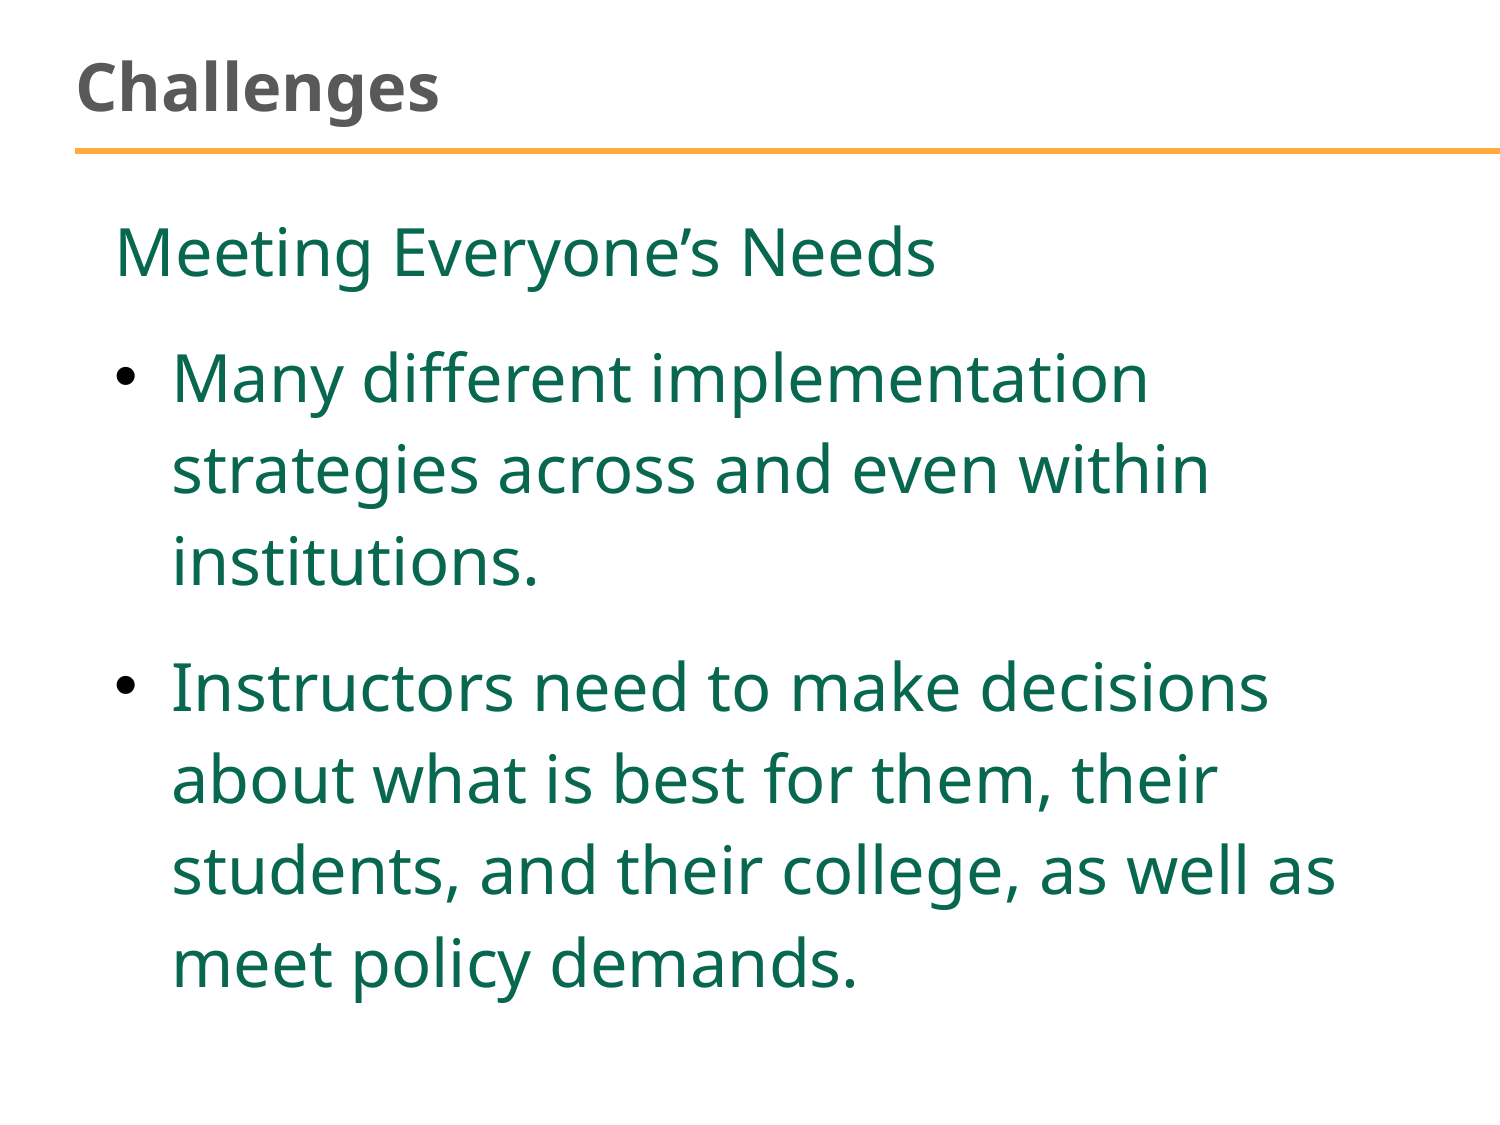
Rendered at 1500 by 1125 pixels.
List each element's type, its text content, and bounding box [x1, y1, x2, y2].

list Meeting Everyone’s Needs Many different implementation strategies across and even within institutions. Instructors need to make decisions about what is best for them, their students, and their college, as well as meet policy demands. [75, 183, 1425, 1007]
title Challenges [60, 31, 1411, 138]
